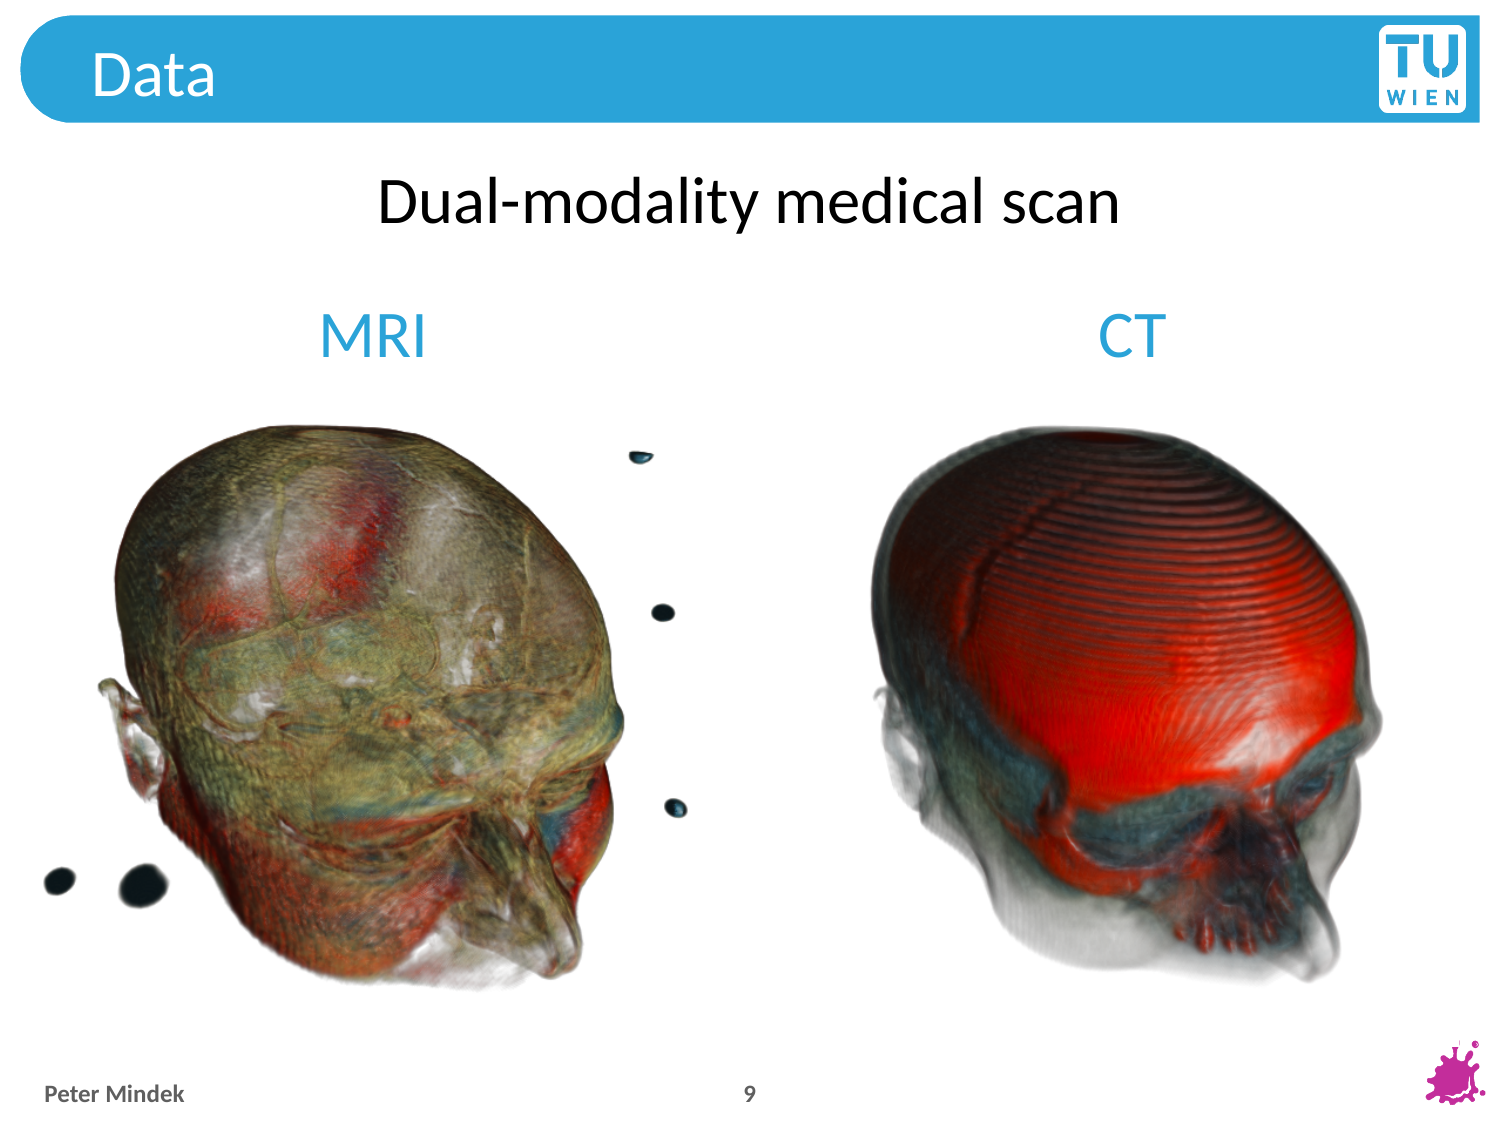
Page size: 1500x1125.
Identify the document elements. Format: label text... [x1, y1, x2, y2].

title Data [76, 6, 1351, 132]
picture [1379, 25, 1466, 113]
picture [796, 385, 1459, 1048]
picture [40, 385, 703, 1048]
slide_number 9 [660, 1067, 839, 1118]
footer Peter Mindek [29, 1067, 632, 1118]
list Dual-modality medical scan MRI CT [19, 148, 1481, 1048]
